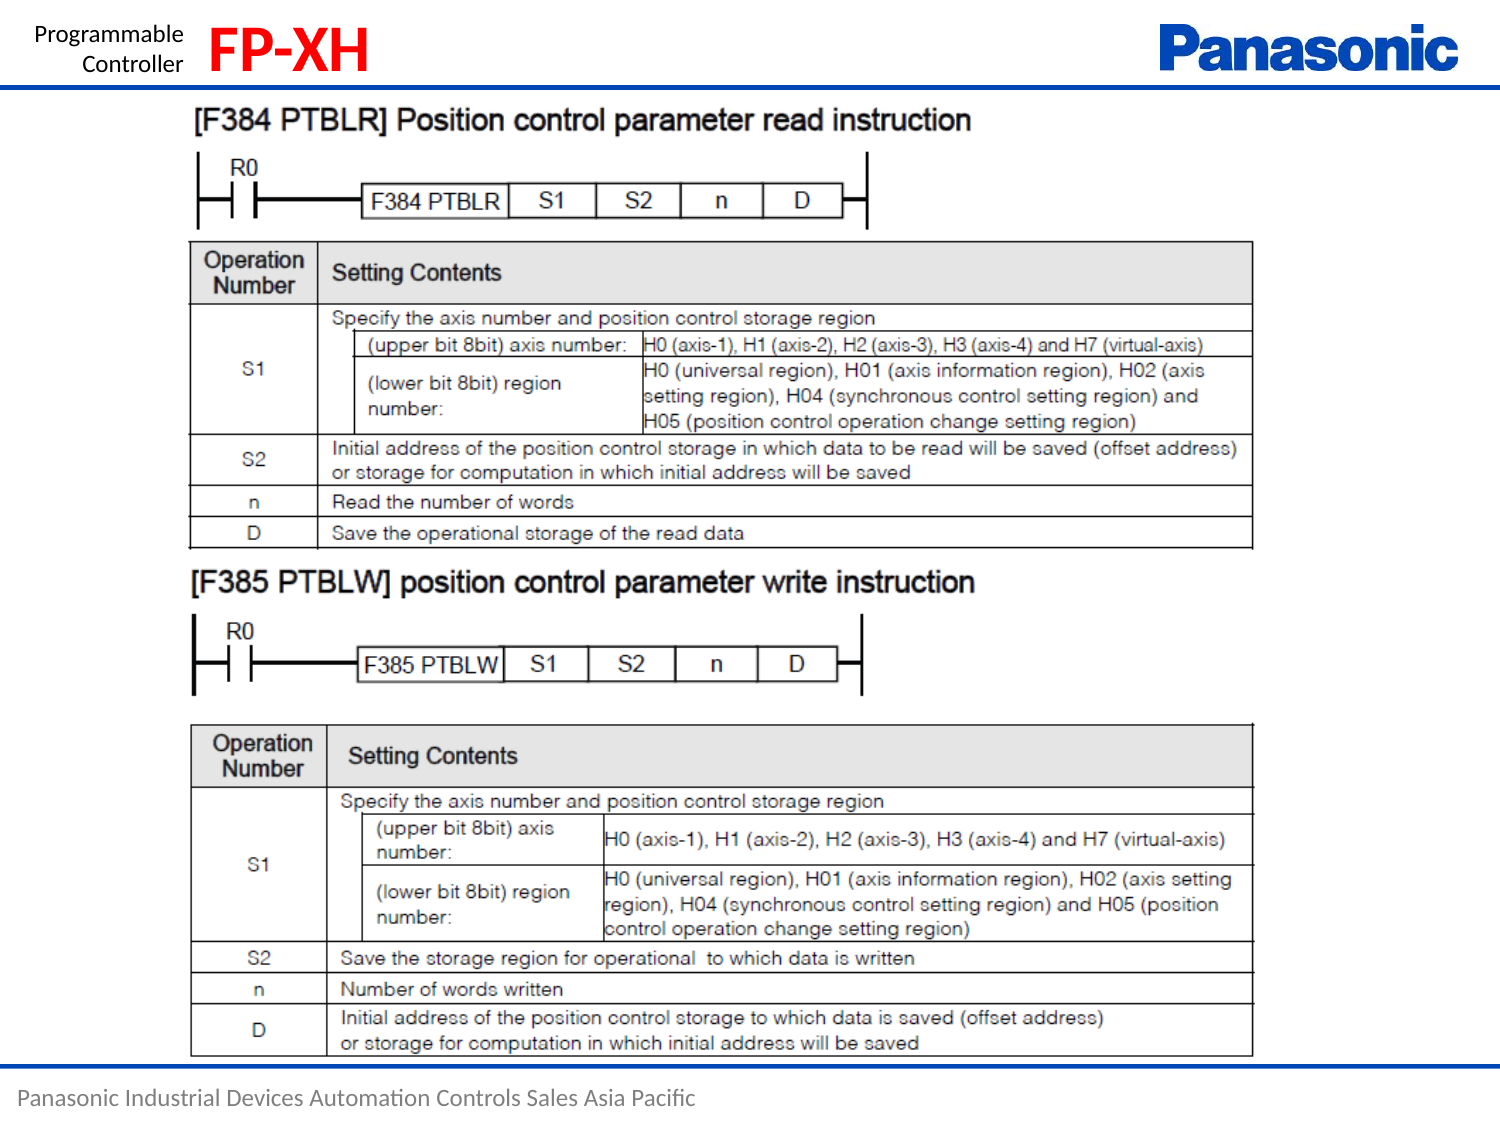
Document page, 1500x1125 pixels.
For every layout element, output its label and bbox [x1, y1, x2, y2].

picture [180, 101, 1263, 557]
picture [185, 566, 1263, 1064]
picture [1160, 24, 1458, 71]
